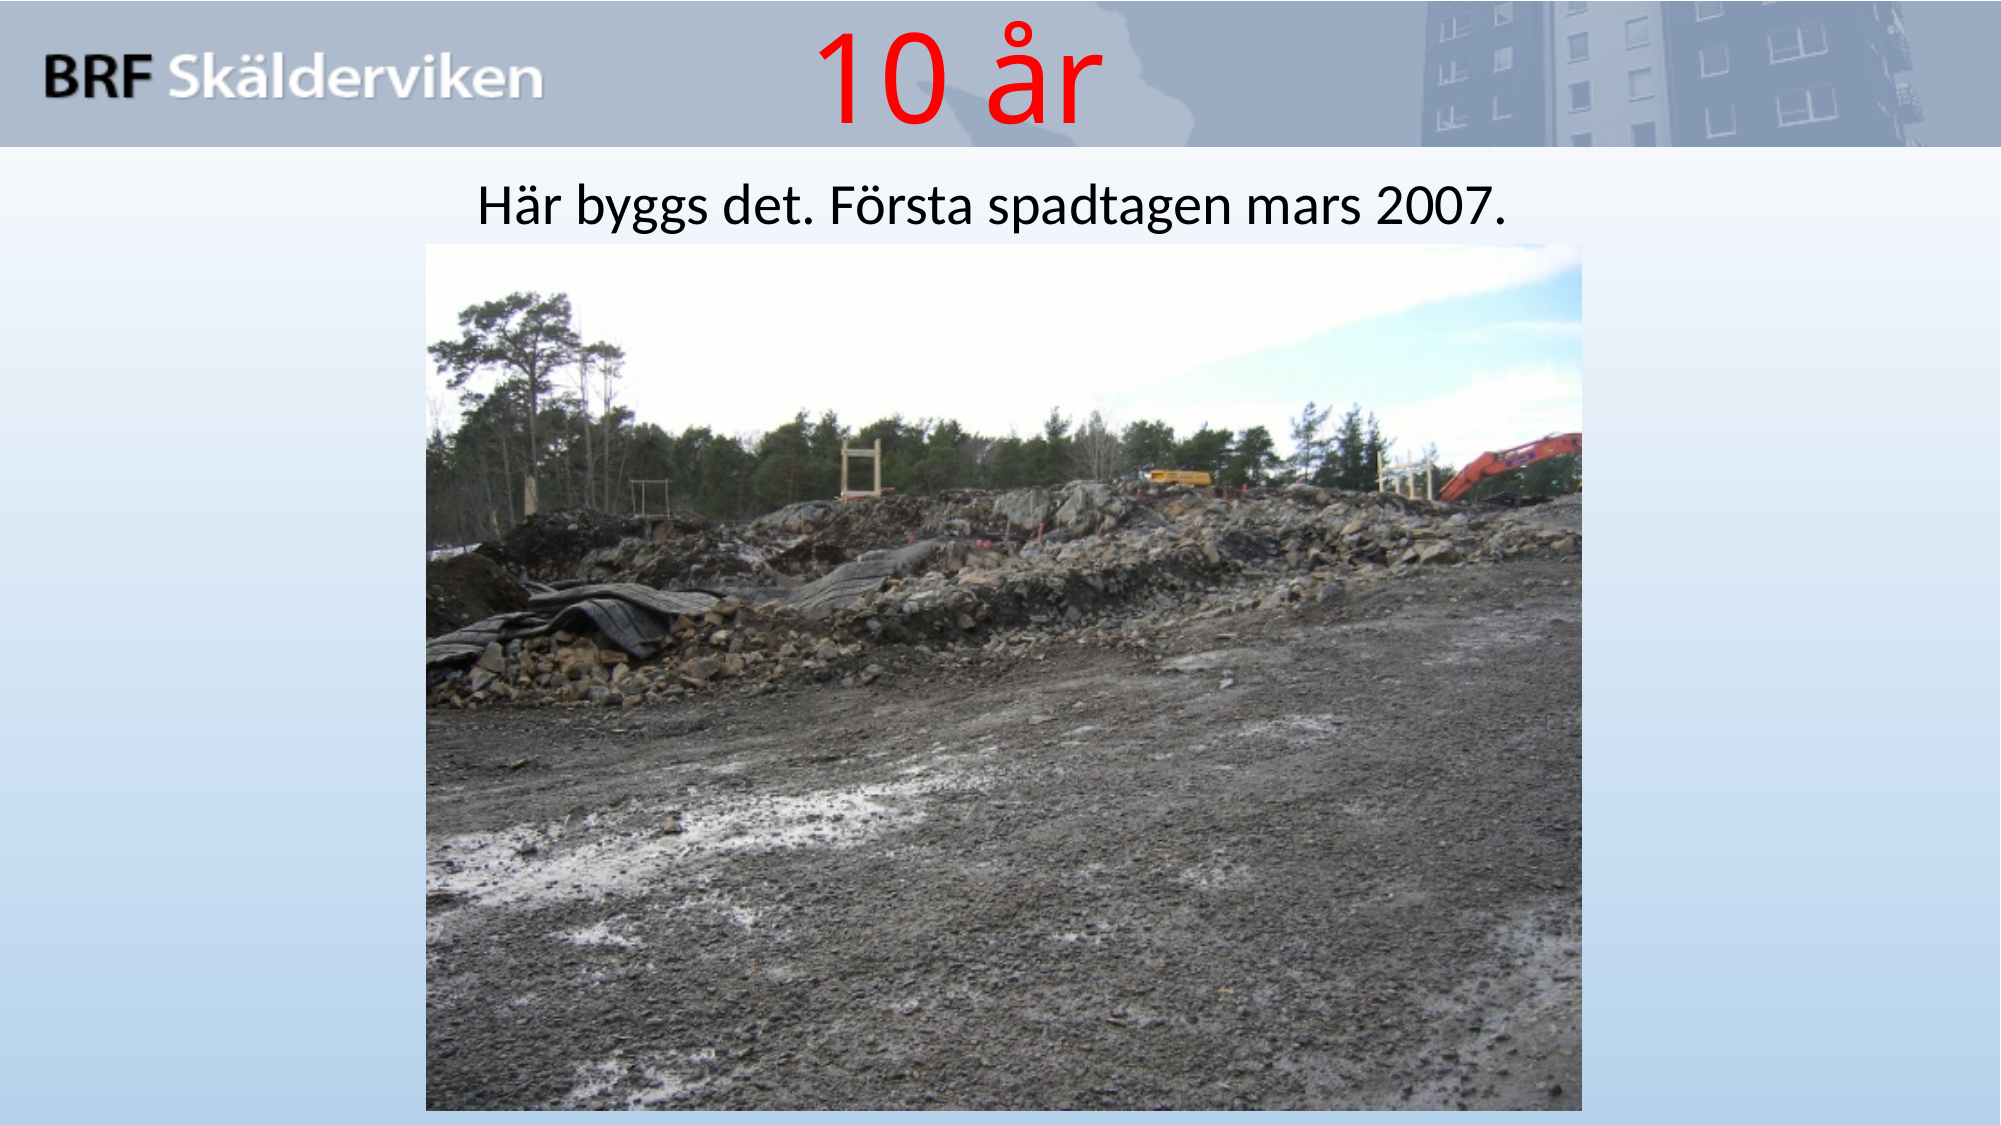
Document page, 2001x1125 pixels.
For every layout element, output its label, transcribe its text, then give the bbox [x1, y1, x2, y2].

picture [426, 244, 1582, 1111]
text_box Här byggs det. Första spadtagen mars 2007. [0, 158, 2000, 244]
picture [0, 1, 2001, 147]
title 10 år [751, 147, 1162, 158]
